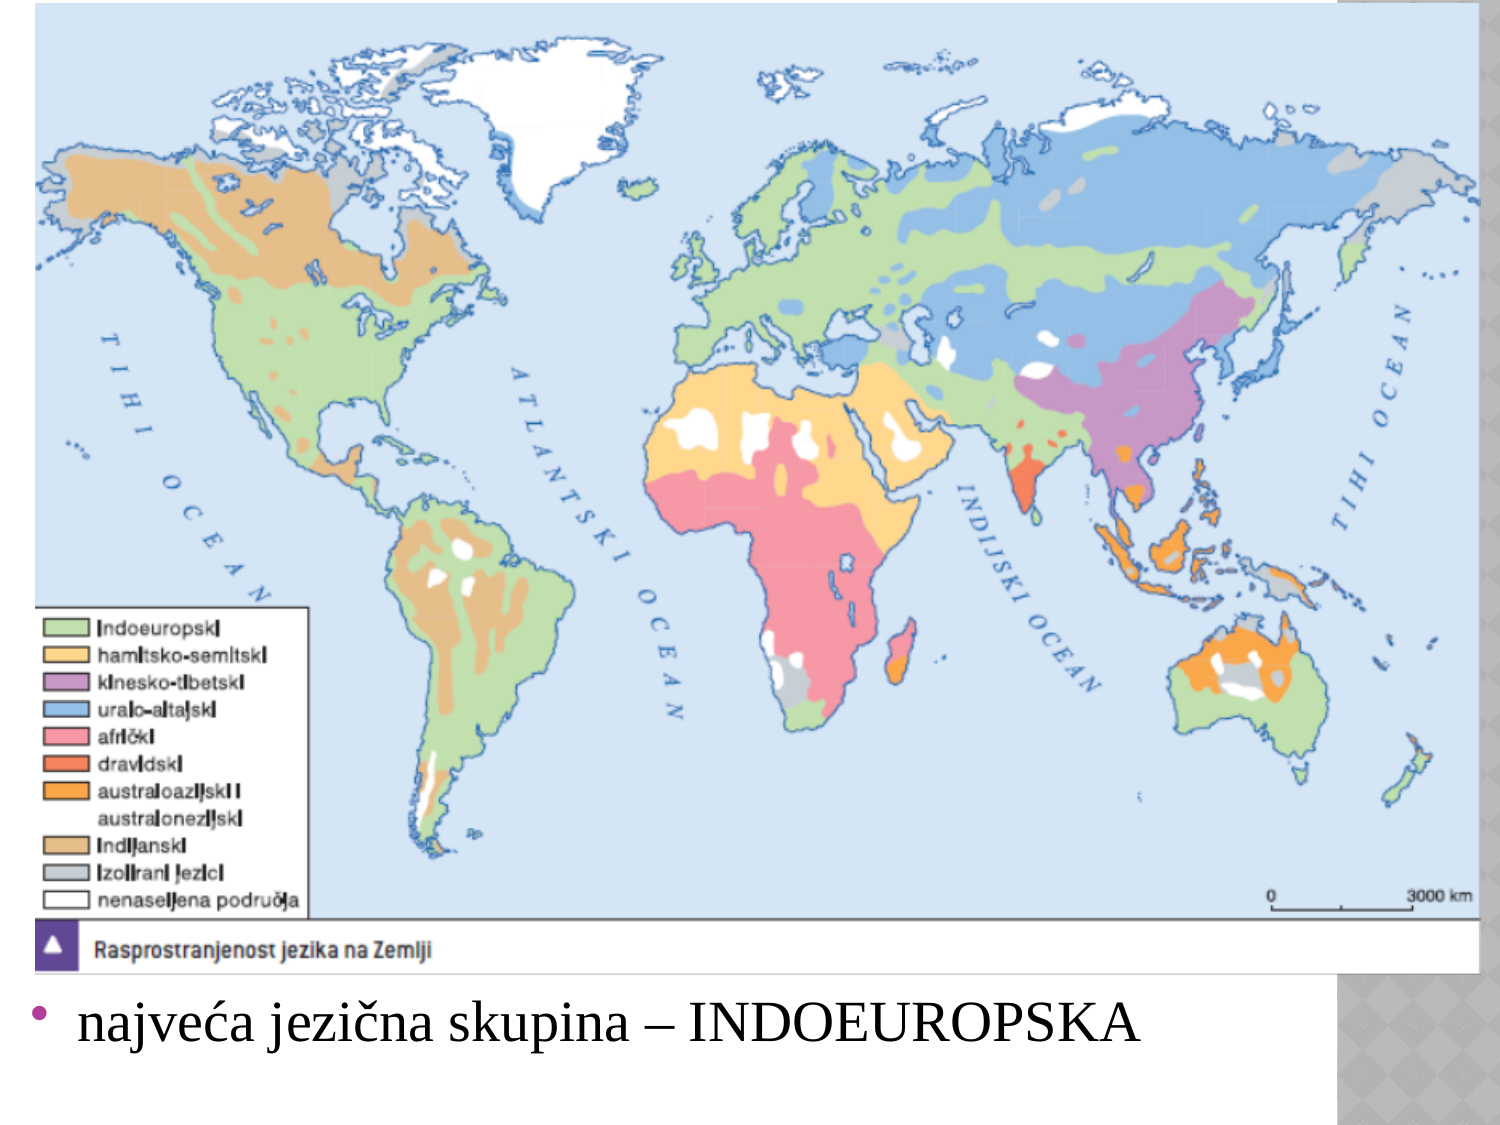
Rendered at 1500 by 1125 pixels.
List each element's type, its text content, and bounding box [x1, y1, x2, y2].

list najveća jezična skupina – INDOEUROPSKA [17, 975, 1341, 1106]
picture [35, 3, 1481, 977]
